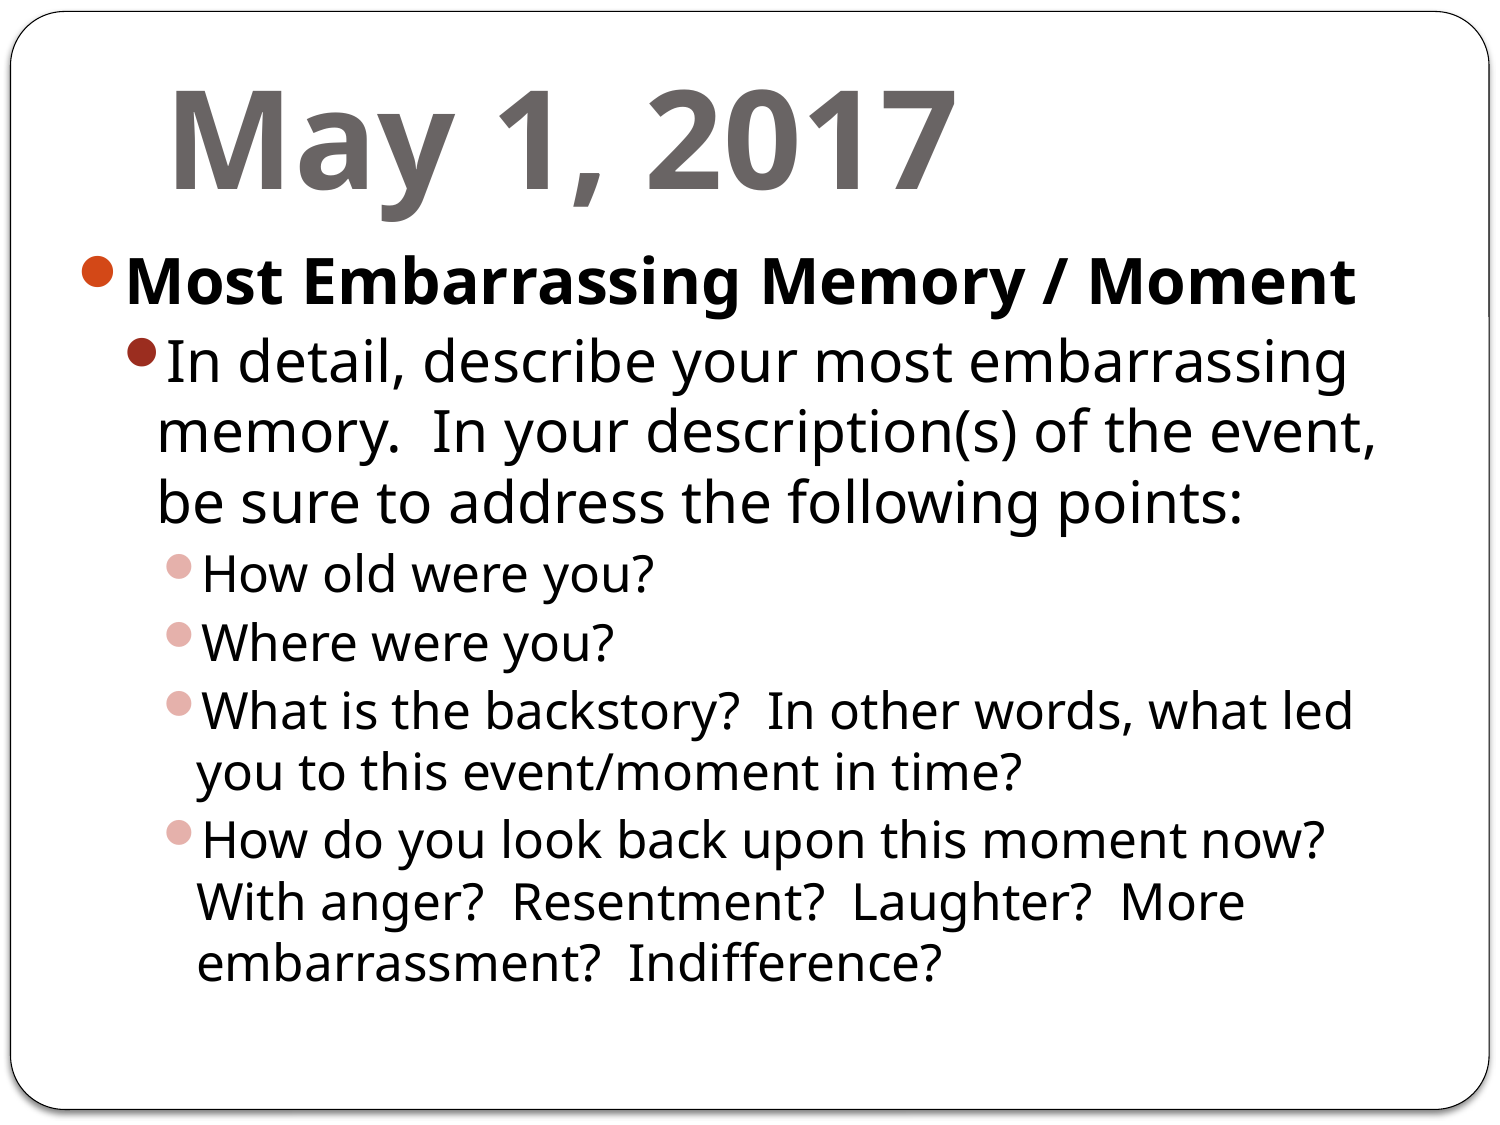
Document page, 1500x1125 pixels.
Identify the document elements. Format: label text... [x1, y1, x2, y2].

title May 1, 2017 [150, 45, 1425, 232]
list Most Embarrassing Memory / Moment In detail, describe your most embarrassing memory. In your description(s) of the event, be sure to address the following points: How old were you? Where were you? What is the backstory? In other words, what led you to this event/moment in time? How do you look back upon this moment now? With anger? Resentment? Laughter? More embarrassment? Indifference? [62, 232, 1425, 1058]
